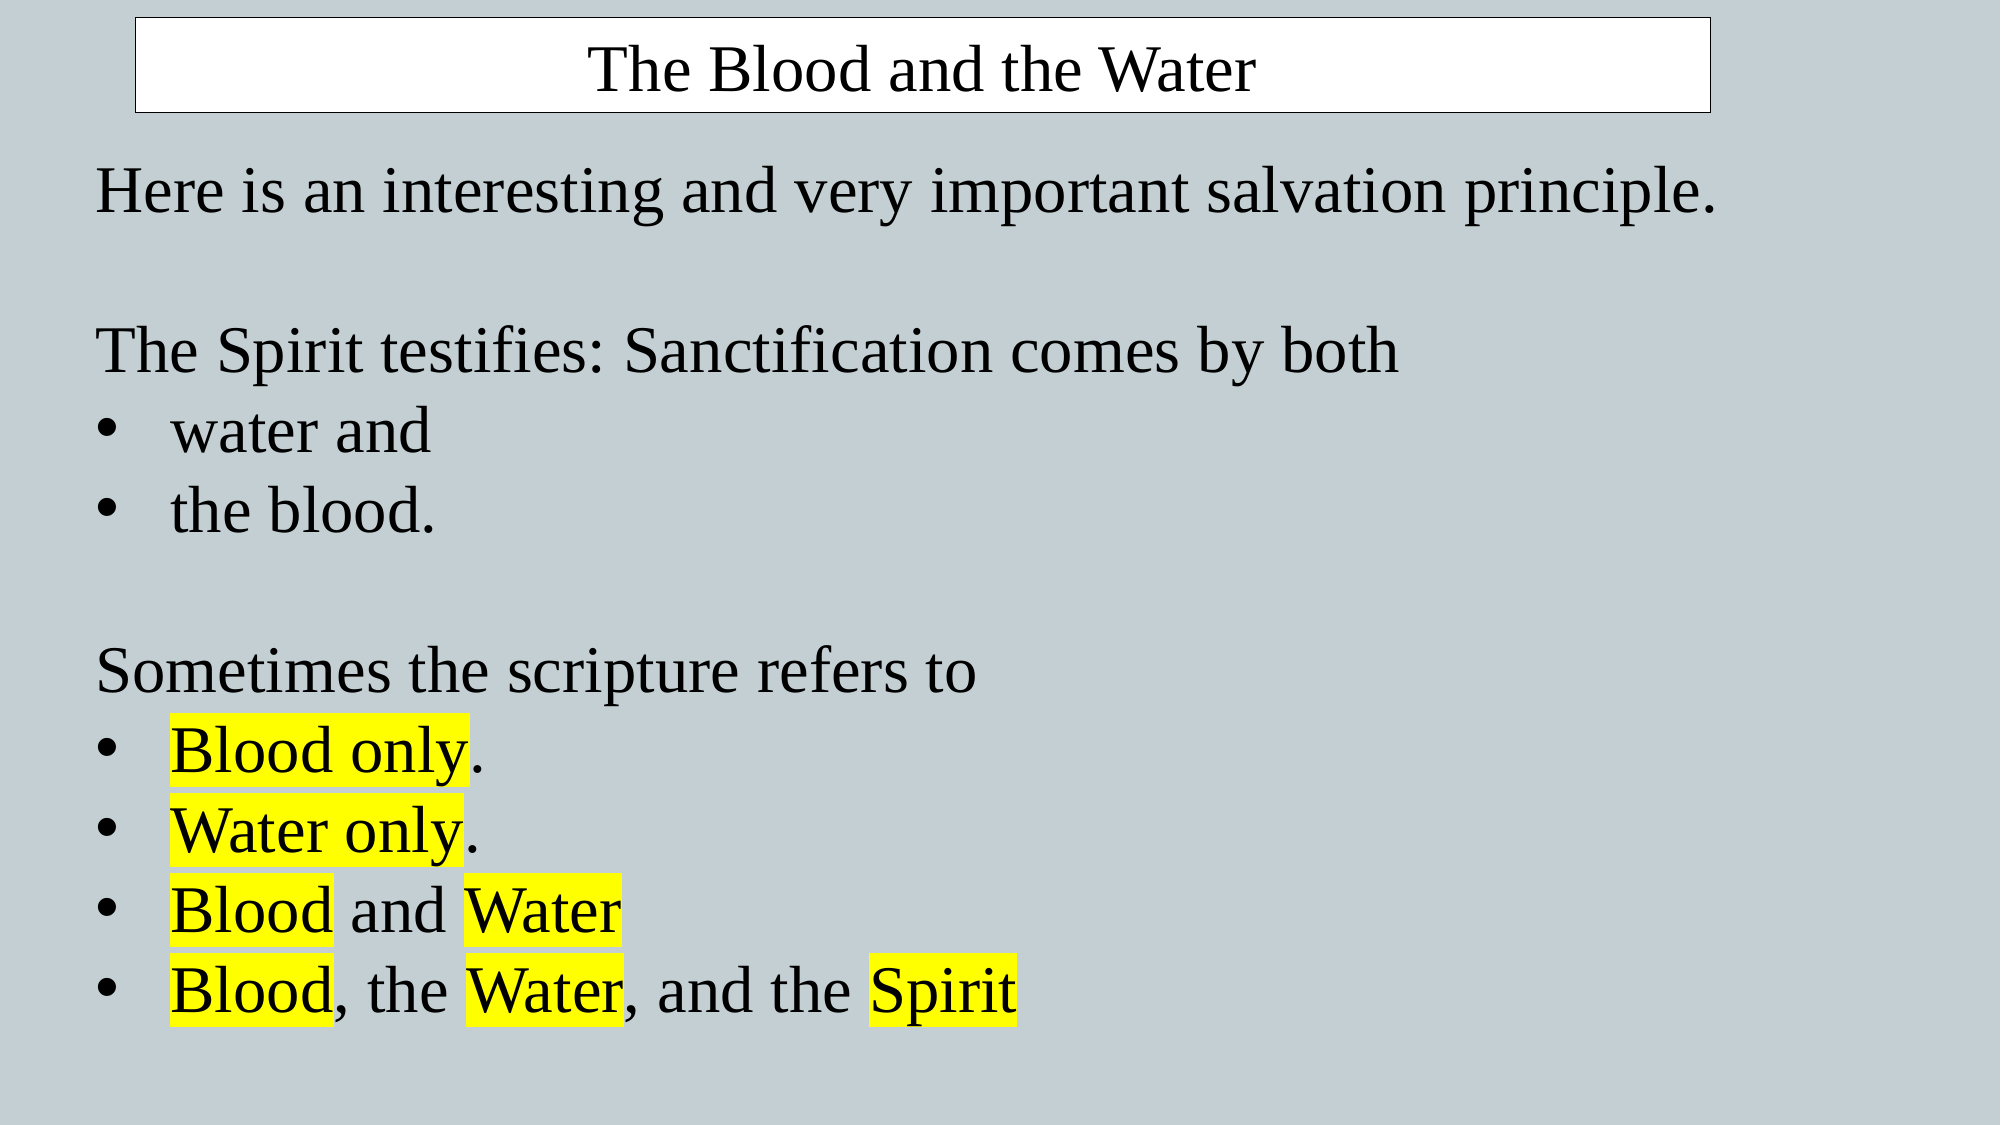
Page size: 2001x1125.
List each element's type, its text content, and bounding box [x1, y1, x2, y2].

text_box Here is an interesting and very important salvation principle. The Spirit testifies: Sanctification comes by both water and the blood. Sometimes the scripture refers to Blood only. Water only. Blood and Water Blood, the Water, and the Spirit [43, 138, 1954, 1079]
text_box The Blood and the Water [135, 17, 1711, 113]
